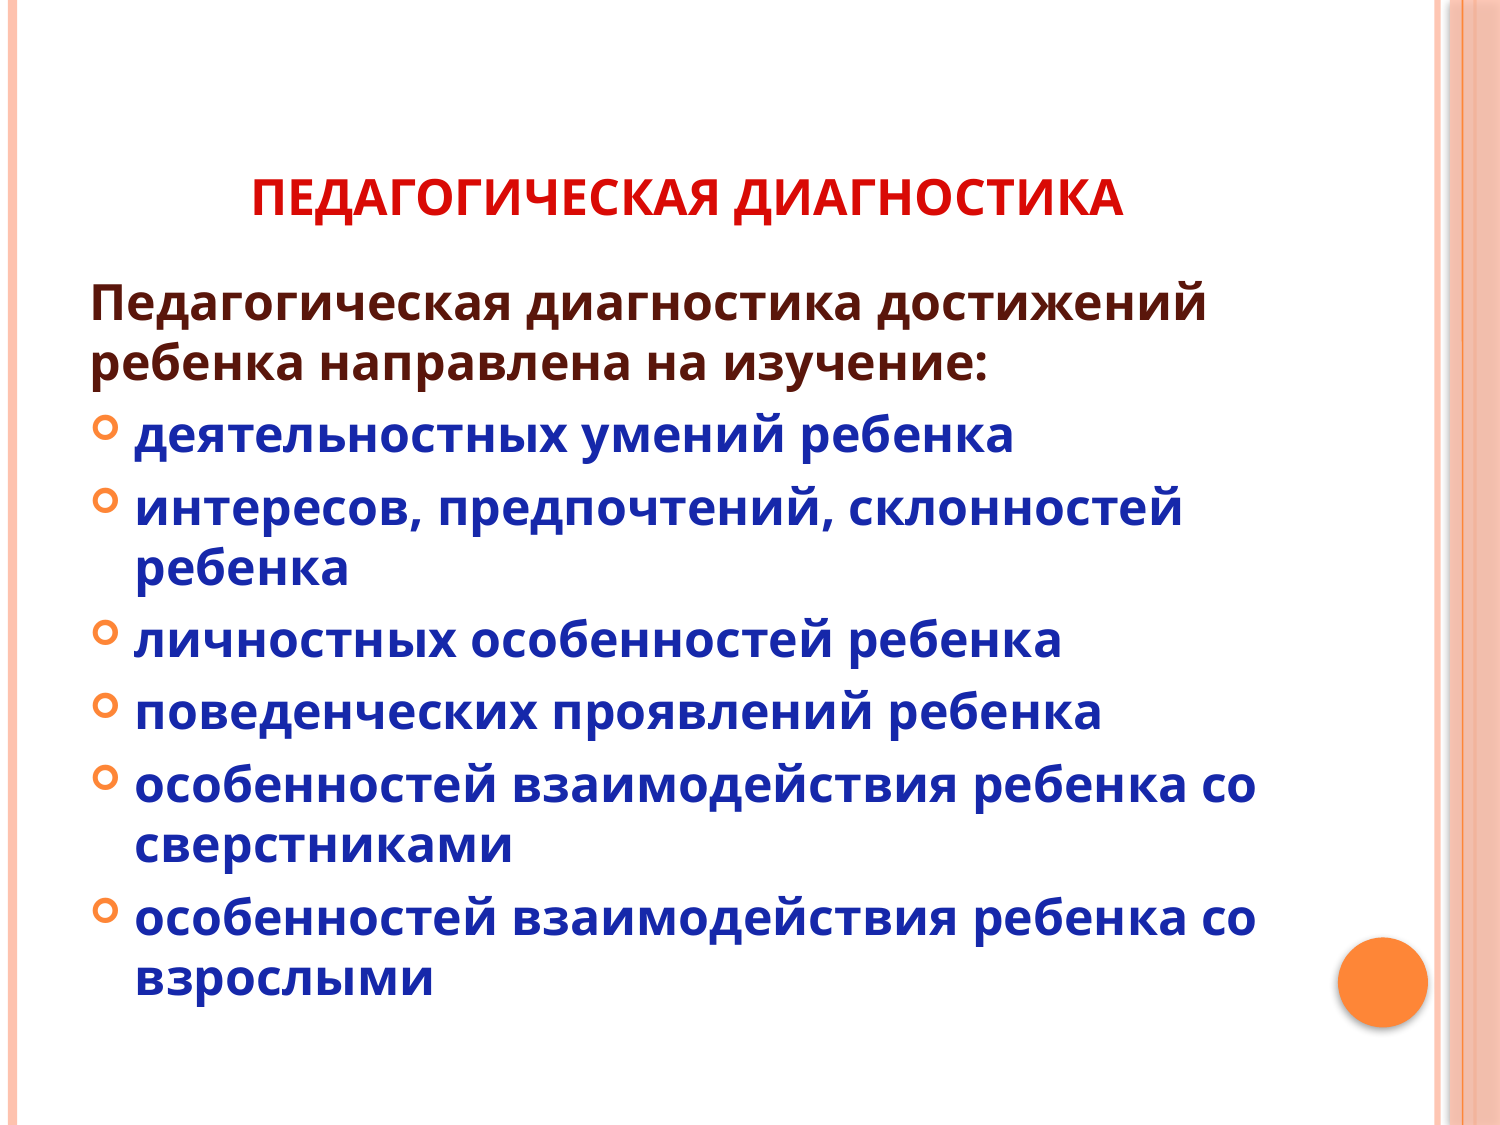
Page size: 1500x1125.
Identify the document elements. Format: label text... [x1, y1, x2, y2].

list Педагогическая диагностика достижений ребенка направлена на изучение: деятельностных умений ребенка интересов, предпочтений, склонностей ребенка личностных особенностей ребенка поведенческих проявлений ребенка особенностей взаимодействия ребенка со сверстниками особенностей взаимодействия ребенка со взрослыми [75, 262, 1300, 1062]
title Педагогическая диагностика [75, 45, 1300, 233]
